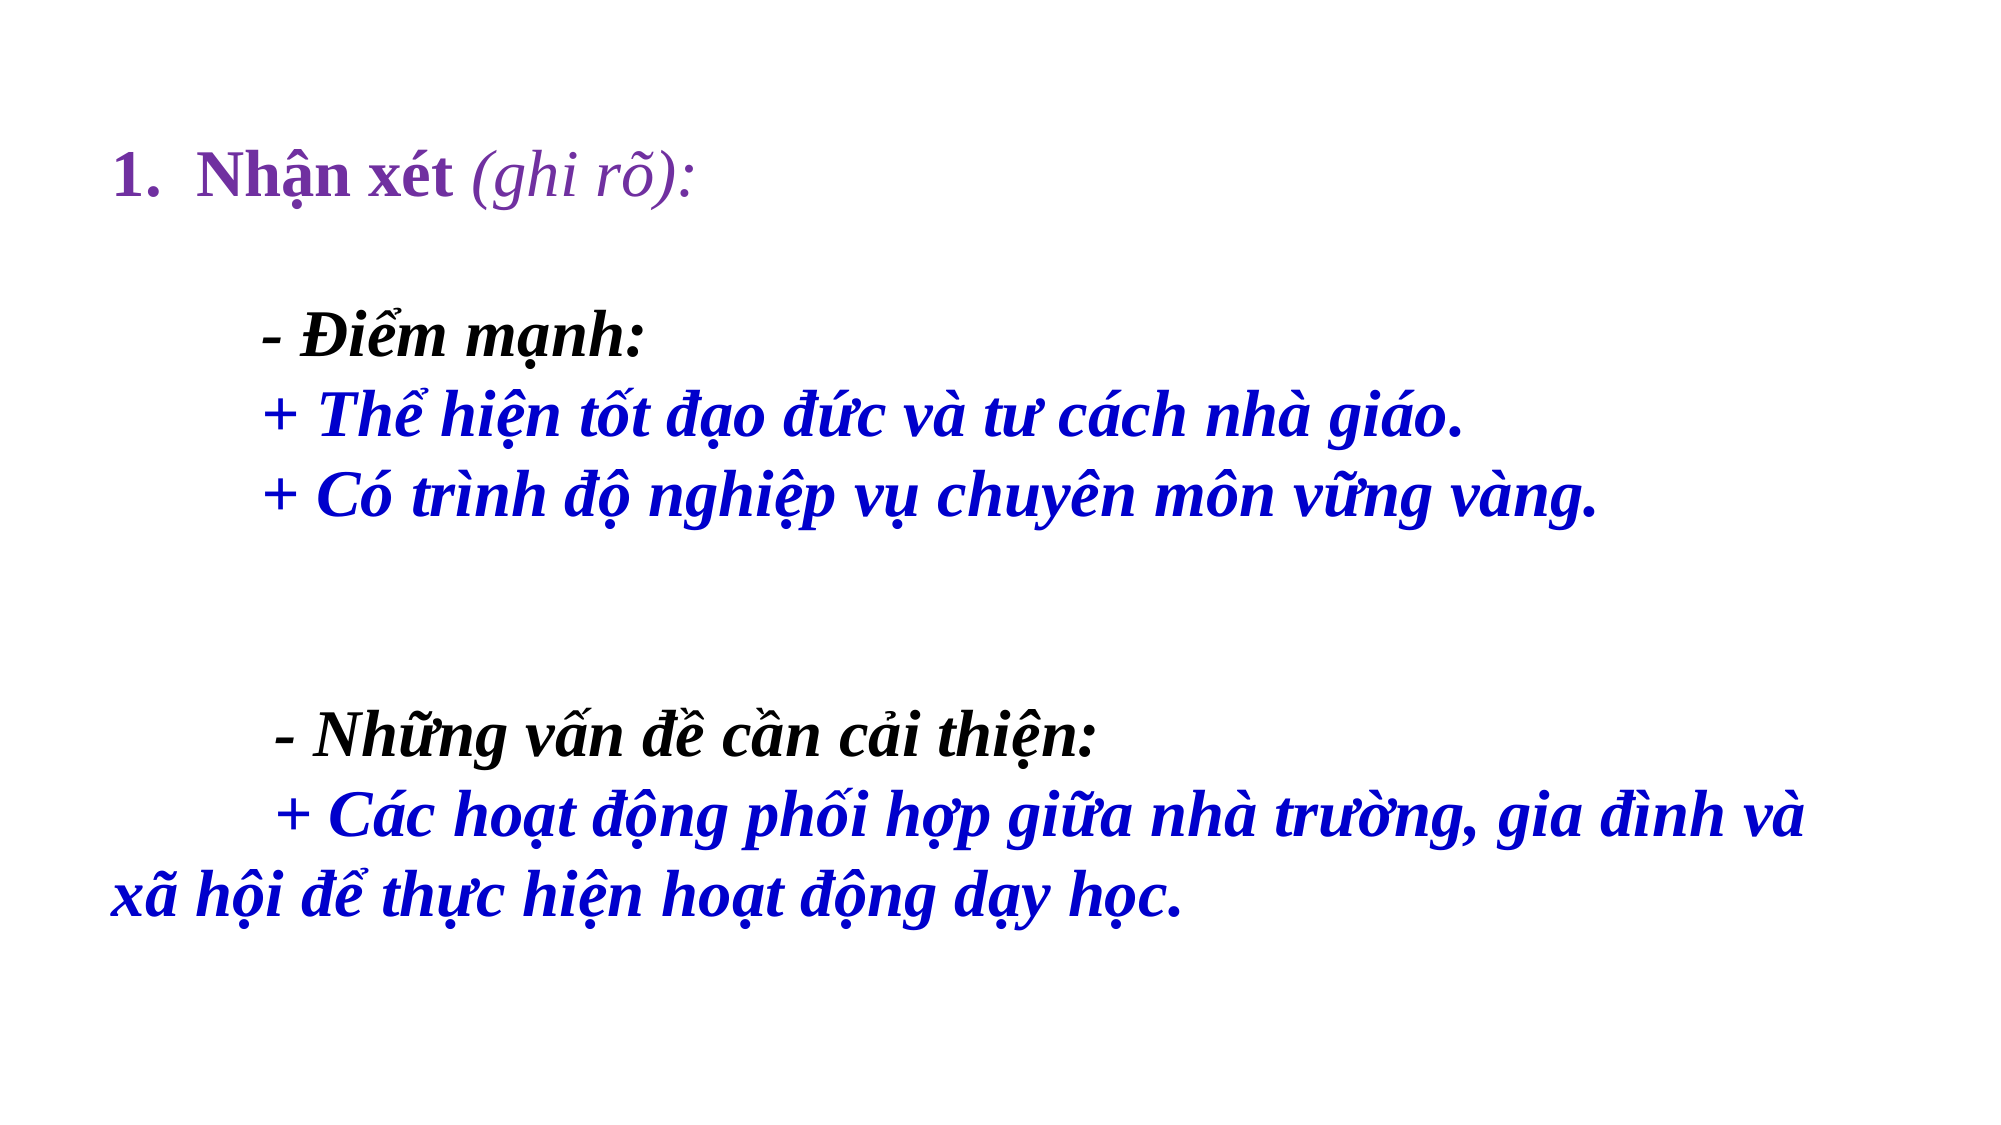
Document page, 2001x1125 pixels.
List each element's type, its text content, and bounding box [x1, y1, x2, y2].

text_box Nhận xét (ghi rõ): - Điểm mạnh: + Thể hiện tốt đạo đức và tư cách nhà giáo. + Có trình độ nghiệp vụ chuyên môn vững vàng. - Những vấn đề cần cải thiện: + Các hoạt động phối hợp giữa nhà trường, gia đình và xã hội để thực hiện hoạt động dạy học. [97, 122, 1899, 937]
